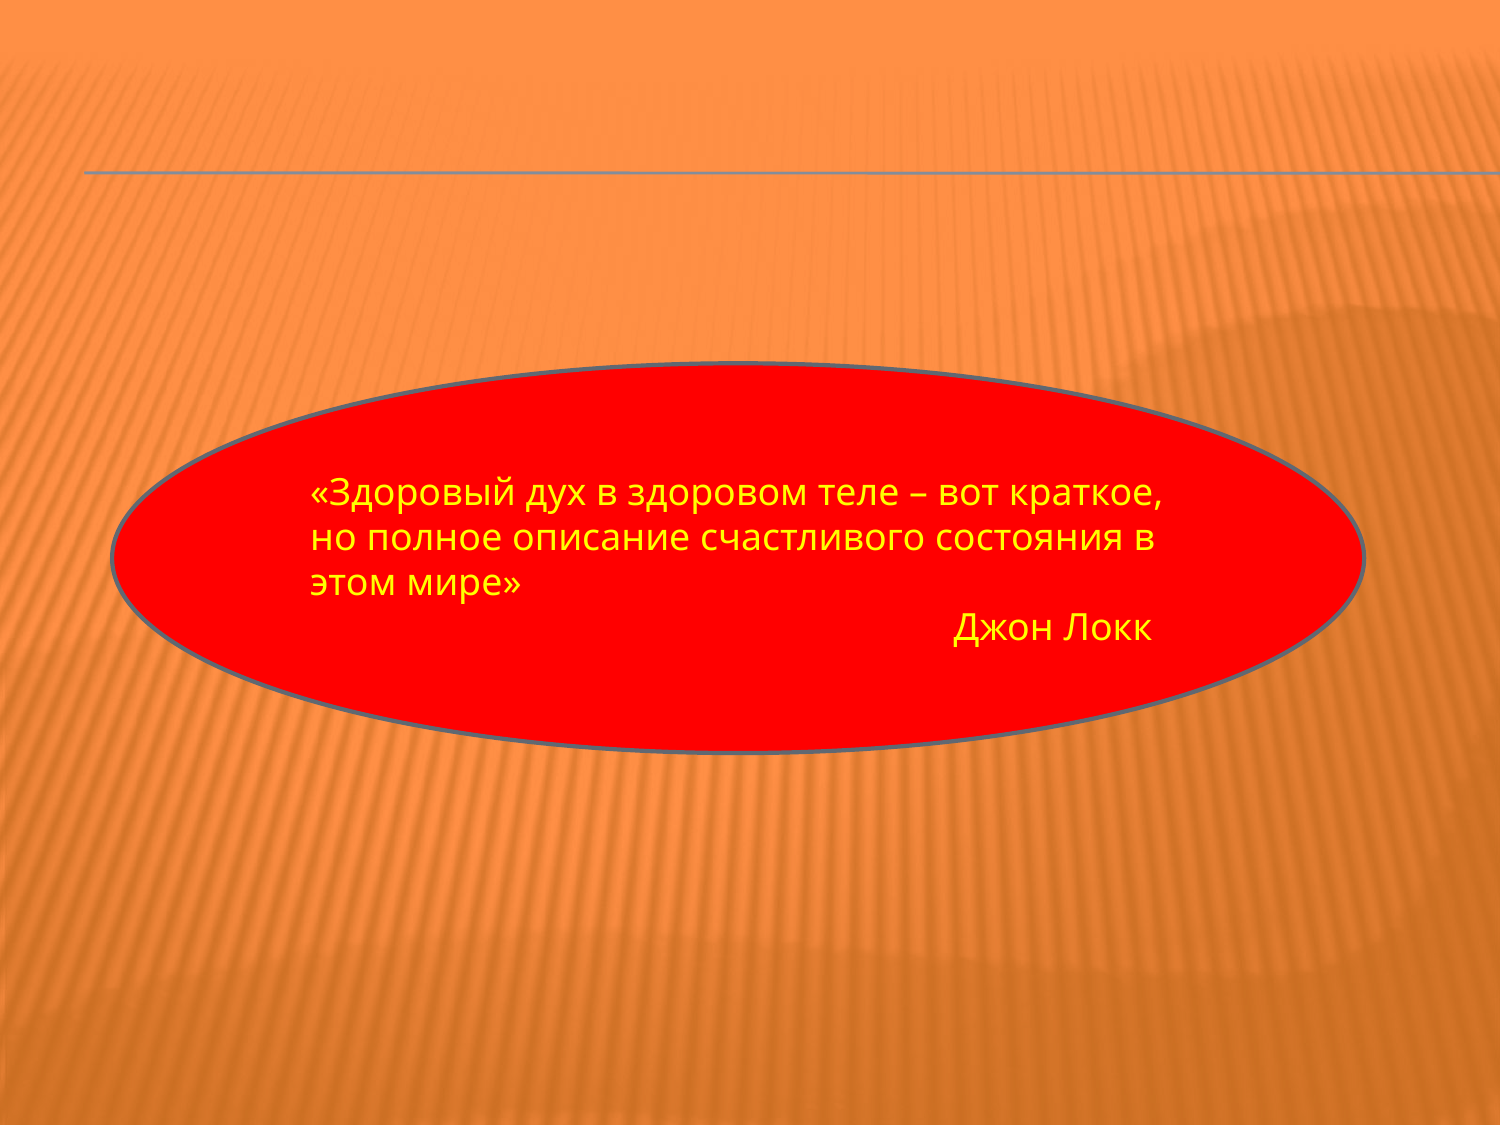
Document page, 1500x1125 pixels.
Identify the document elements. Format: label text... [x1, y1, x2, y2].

text_box «Здоровый дух в здоровом теле – вот краткое, но полное описание счастливого состояния в этом мире» Джон Локк [109, 361, 1367, 756]
